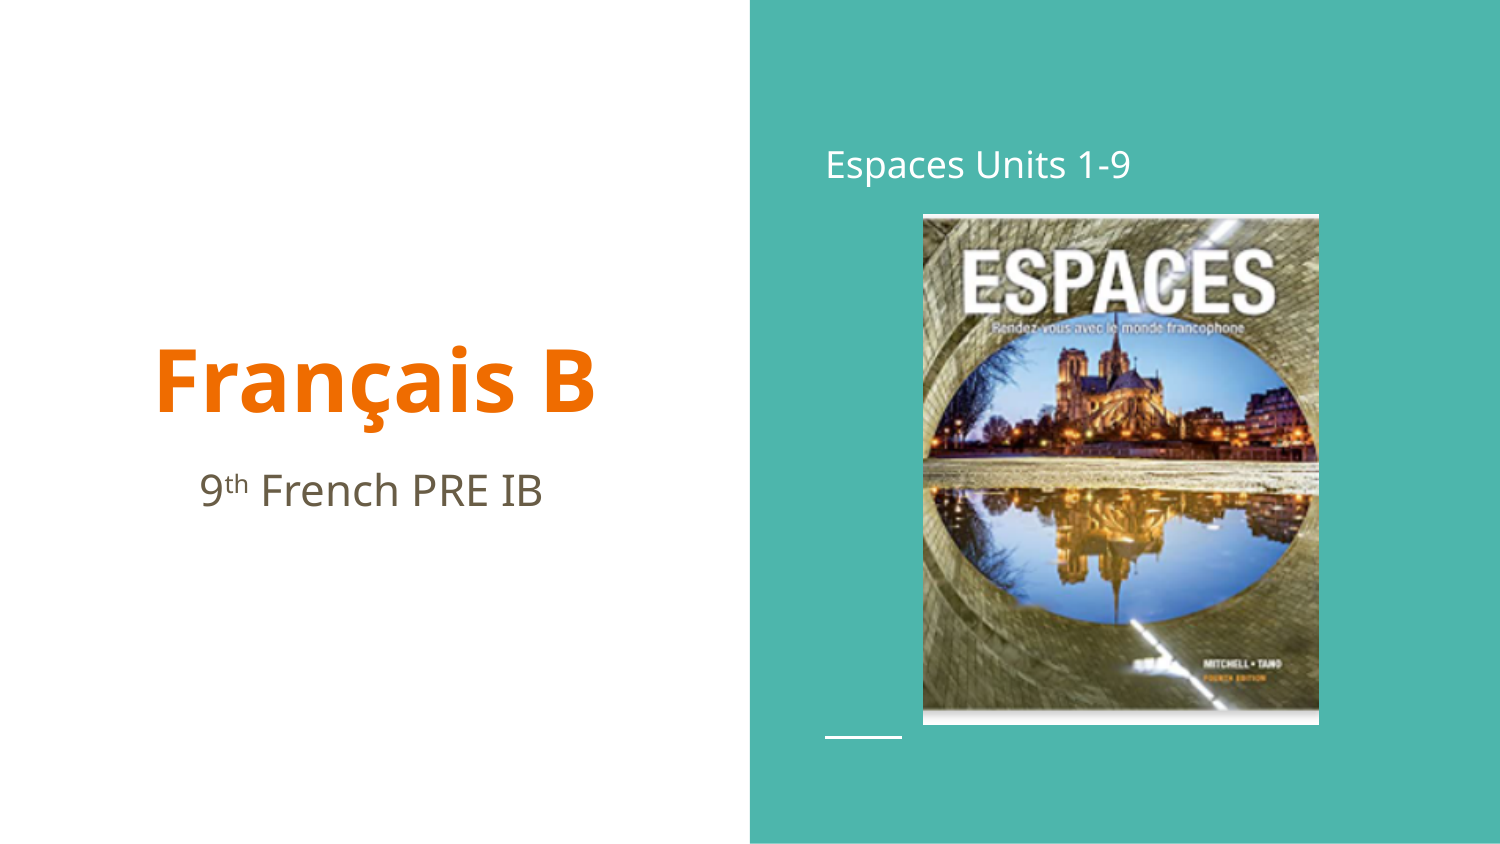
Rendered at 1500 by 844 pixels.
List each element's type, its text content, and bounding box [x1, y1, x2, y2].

subtitle 9th French PRE IB [43, 447, 708, 650]
list Espaces Units 1-9 [810, 118, 1440, 725]
title Français B [43, 170, 708, 446]
picture [923, 214, 1319, 726]
